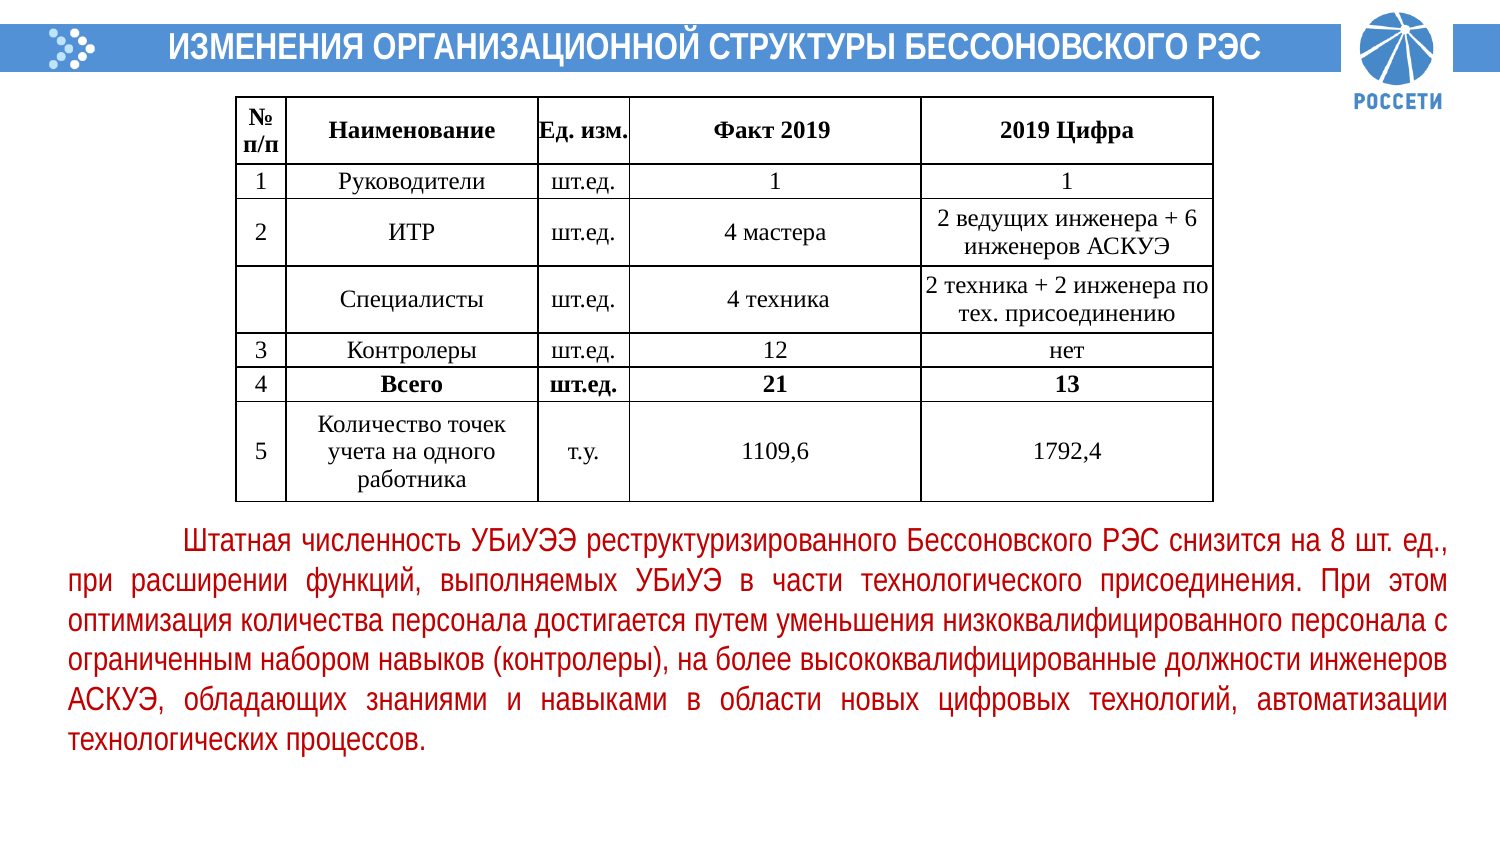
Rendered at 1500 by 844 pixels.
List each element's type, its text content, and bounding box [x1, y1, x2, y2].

table_cell 1792,4 [922, 402, 1212, 501]
table_cell т.у. [539, 402, 629, 501]
table_cell 13 [922, 368, 1212, 401]
table_cell 4 техника [630, 267, 920, 332]
table_cell Всего [287, 368, 537, 401]
table_cell 1 [922, 165, 1212, 198]
table_cell ИТР [287, 199, 537, 265]
table_cell [237, 267, 285, 332]
table_header Факт 2019 [630, 98, 920, 163]
table_cell 2 техника + 2 инженера по тех. присоединению [922, 267, 1212, 332]
table_cell Специалисты [287, 267, 537, 332]
table_cell 2 ведущих инженера + 6 инженеров АСКУЭ [922, 199, 1212, 265]
table_cell 1 [630, 165, 920, 198]
table_cell шт.ед. [539, 368, 629, 401]
table_cell нет [922, 334, 1212, 366]
table_cell 1 [237, 165, 285, 198]
table_cell 21 [630, 368, 920, 401]
table_cell Количество точек учета на одного работника [287, 402, 537, 501]
table_cell шт.ед. [539, 199, 629, 265]
table_cell Руководители [287, 165, 537, 198]
table_cell 3 [237, 334, 285, 366]
table_header Наименование [287, 98, 537, 163]
table_cell 5 [237, 402, 285, 501]
table_cell 4 [237, 368, 285, 401]
table_cell Контролеры [287, 334, 537, 366]
text_box ИЗМЕНЕНИЯ ОРГАНИЗАЦИОННОЙ СТРУКТУРЫ БЕССОНОВСКОГО рЭС [153, 14, 1300, 74]
table_cell 1109,6 [630, 402, 920, 501]
table_cell шт.ед. [539, 165, 629, 198]
table_cell шт.ед. [539, 267, 629, 332]
table_cell шт.ед. [539, 334, 629, 366]
text_box Штатная численность УБиУЭЭ реструктуризированного Бессоновского РЭС снизится на 8 шт. ед., при расширении функций, выполняемых УБиУЭ в части технологического присоединения. При этом оптимизация количества персонала достигается путем уменьшения низкоквалифицированного персонала с ограниченным набором навыков (контролеры), на более высококвалифицированные должности инженеров АСКУЭ, обладающих знаниями и навыками в области новых цифровых технологий, автоматизации технологических процессов. [53, 510, 1465, 765]
picture [0, 24, 153, 72]
table_header 2019 Цифра [922, 98, 1212, 163]
table_cell 12 [630, 334, 920, 366]
table_cell 4 мастера [630, 199, 920, 265]
table_header Ед. изм. [539, 98, 629, 163]
table_cell 2 [237, 199, 285, 265]
picture [1300, 10, 1500, 110]
table_header № п/п [237, 98, 285, 163]
